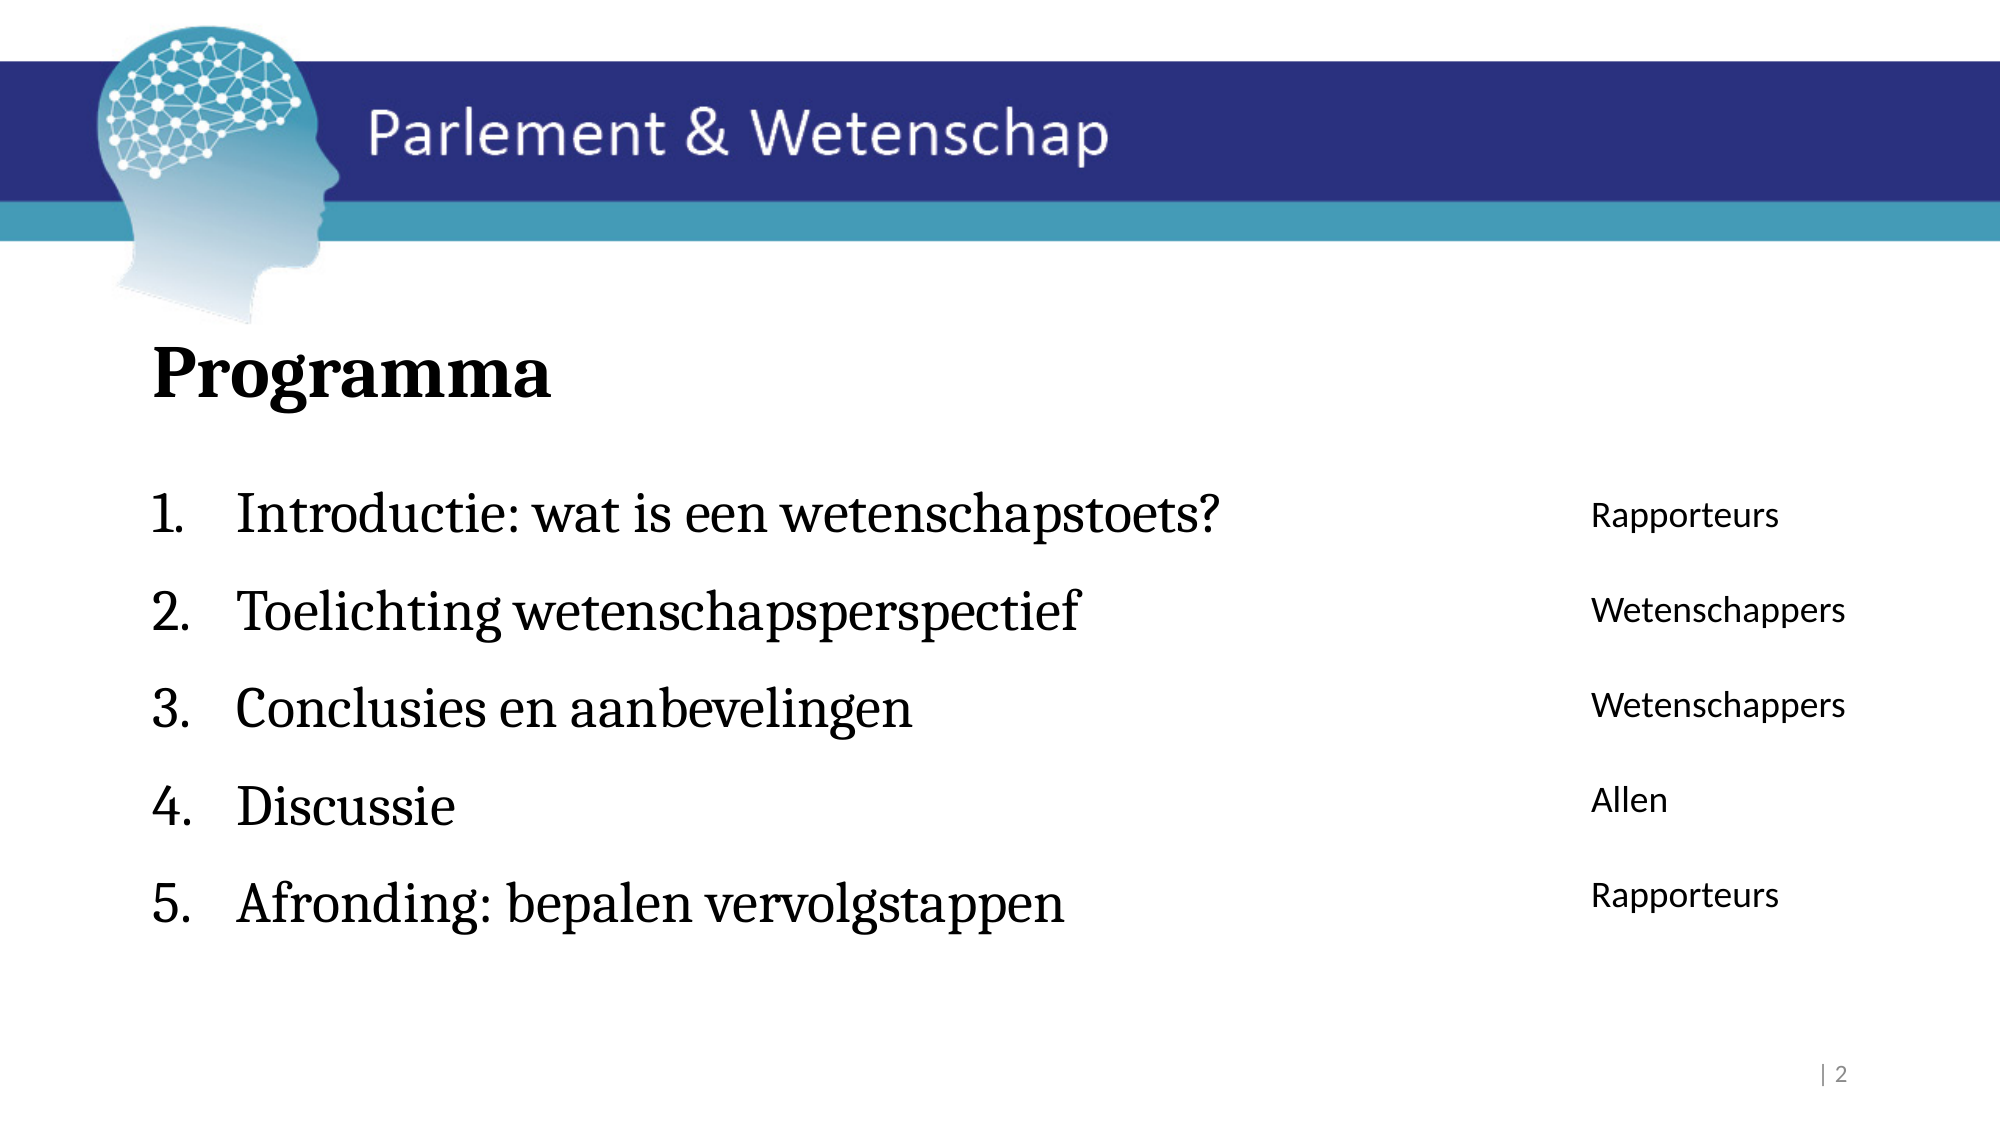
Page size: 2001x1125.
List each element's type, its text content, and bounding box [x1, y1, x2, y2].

text_box Rapporteurs Wetenschappers Wetenschappers Allen Rapporteurs [1576, 482, 1862, 922]
list Introductie: wat is een wetenschapstoets? Toelichting wetenschapsperspectief Conclusies en aanbevelingen Discussie Afronding: bepalen vervolgstappen [137, 459, 1863, 1014]
title Programma [137, 264, 1863, 459]
picture [0, 0, 2000, 1125]
slide_number | 2 [1412, 1042, 1863, 1103]
